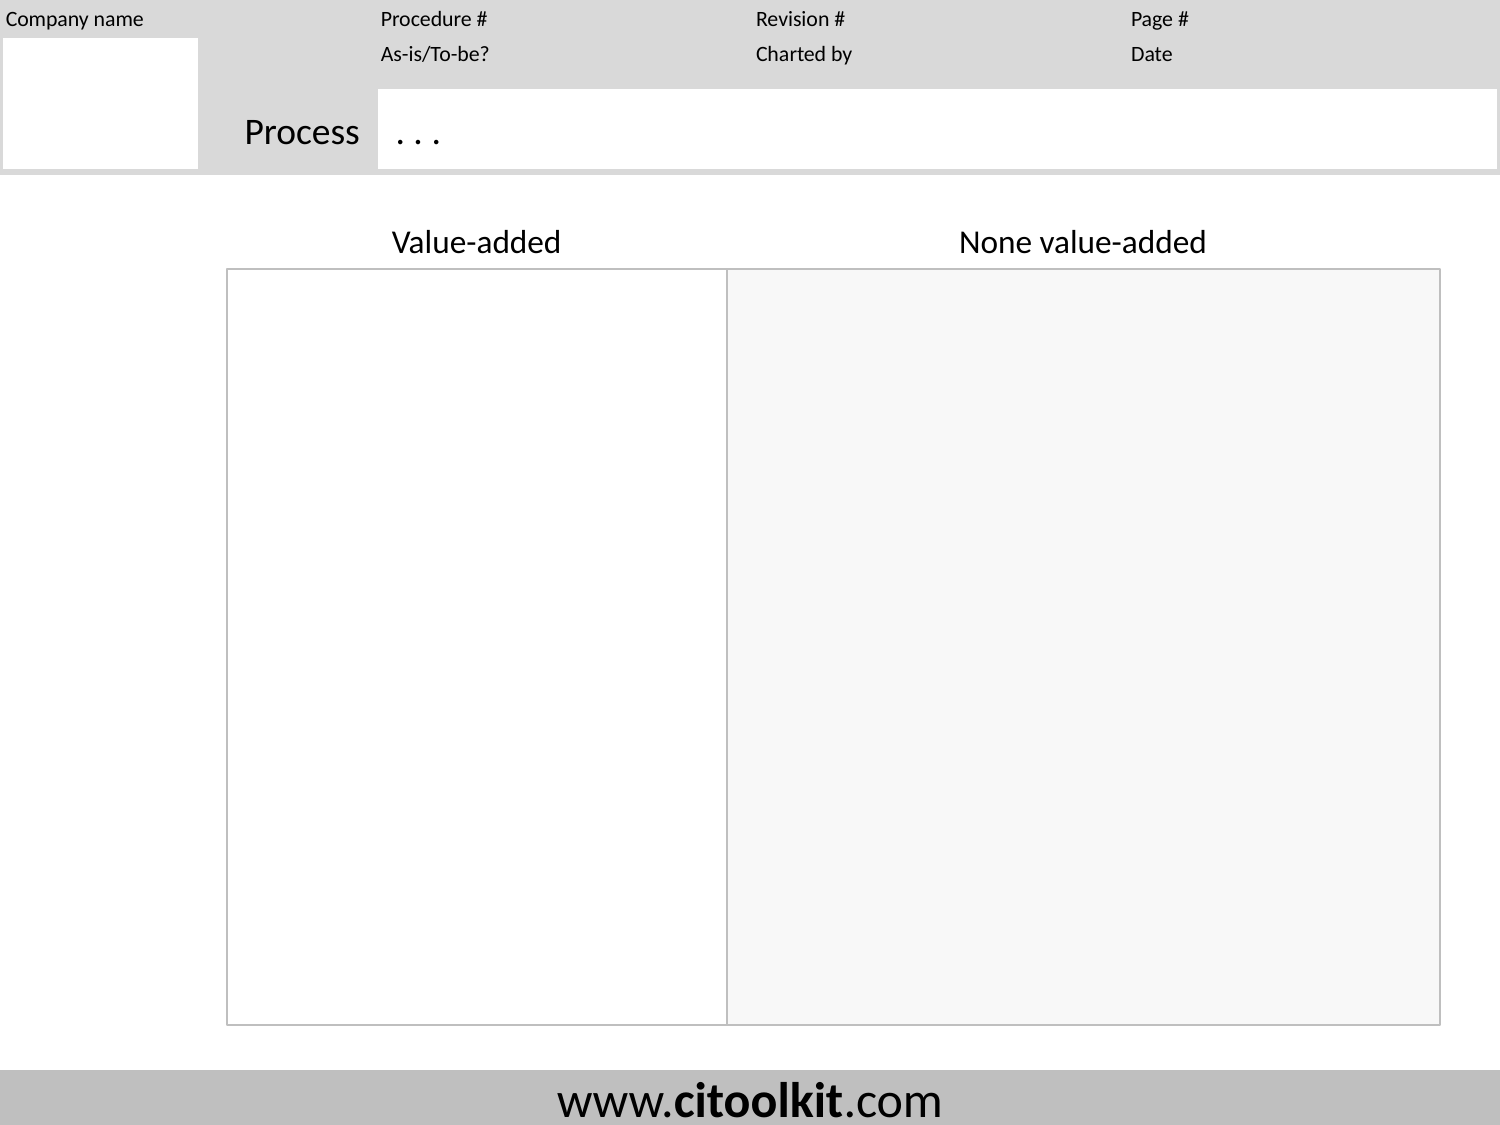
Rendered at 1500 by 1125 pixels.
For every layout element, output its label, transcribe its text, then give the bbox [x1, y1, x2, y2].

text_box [226, 269, 1440, 1025]
text_box . . . [380, 100, 1484, 160]
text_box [375, 212, 1223, 269]
